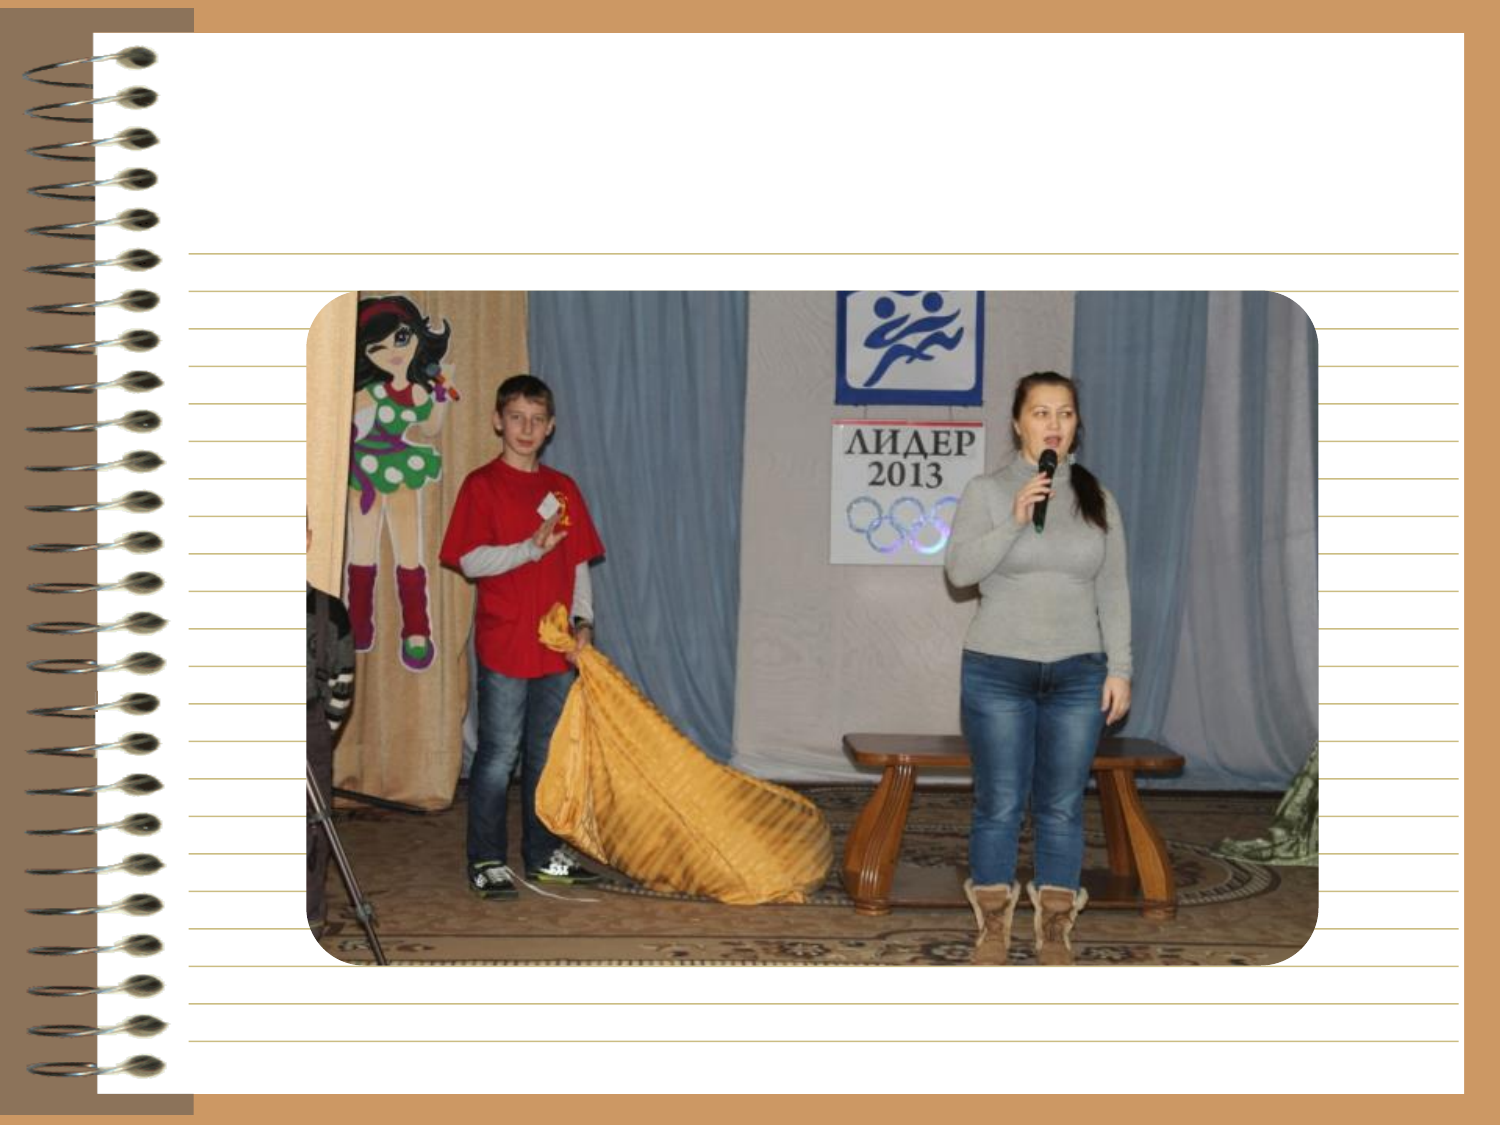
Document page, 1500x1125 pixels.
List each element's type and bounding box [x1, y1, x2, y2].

picture [0, 8, 194, 1115]
list [306, 290, 1319, 966]
